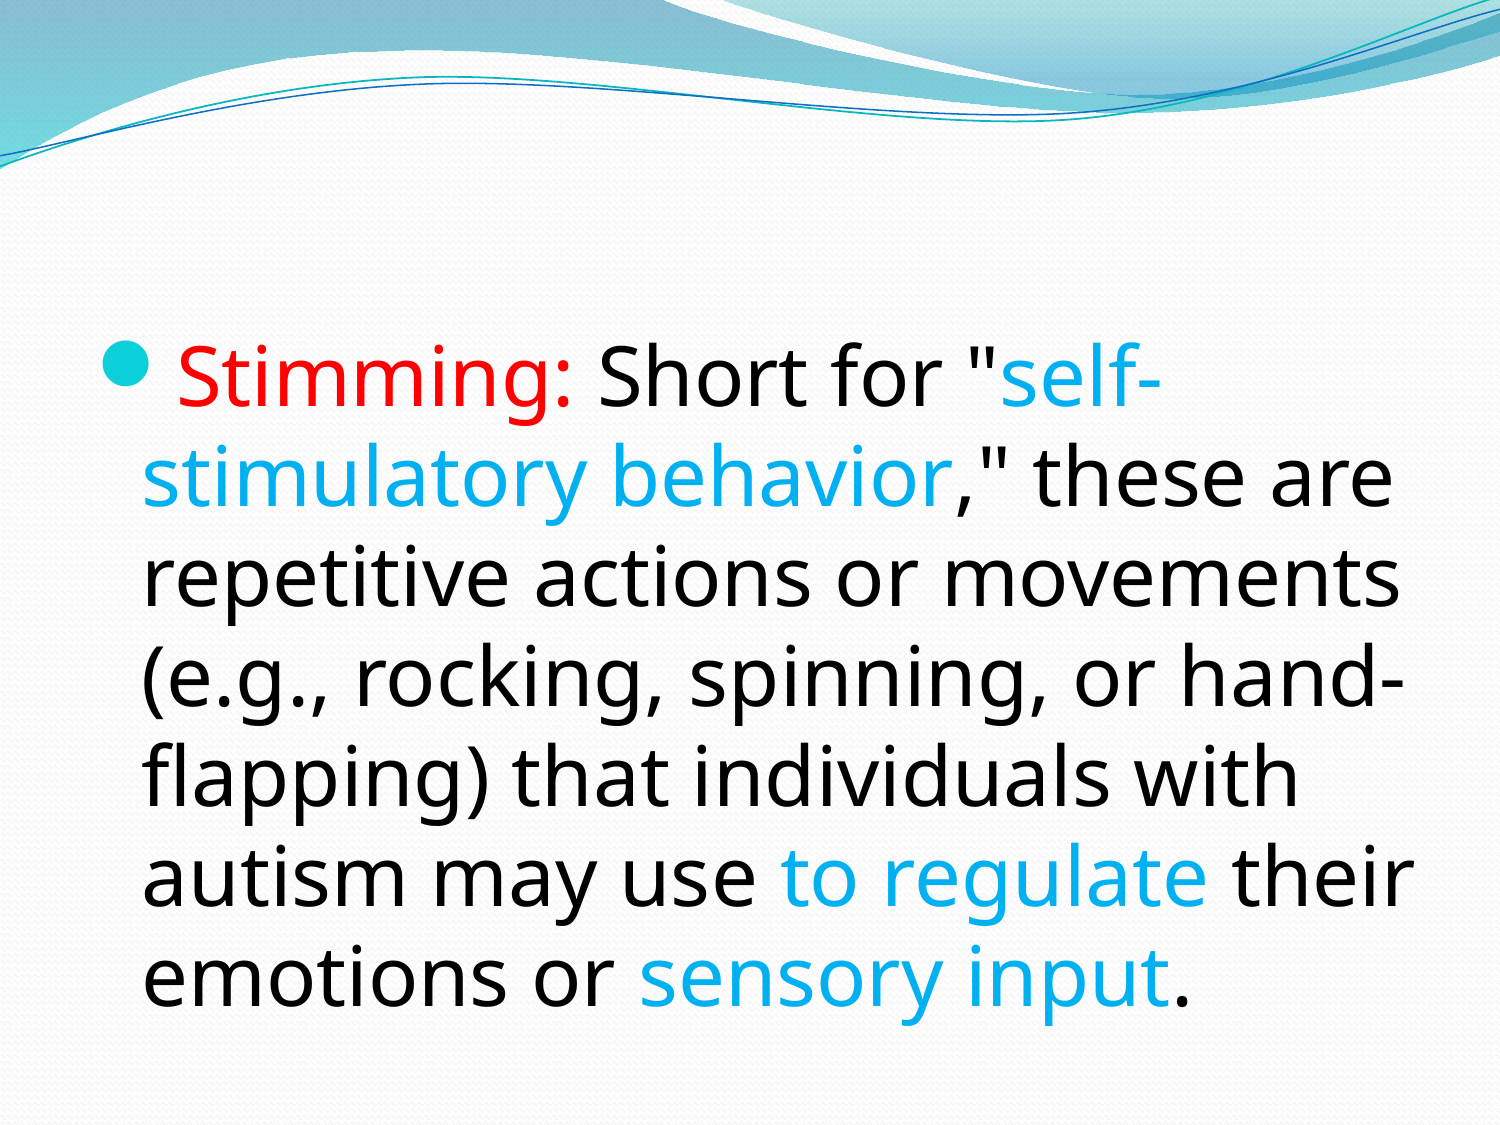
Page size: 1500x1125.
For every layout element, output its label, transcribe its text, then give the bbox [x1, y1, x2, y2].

list Stimming: Short for "self-stimulatory behavior," these are repetitive actions or movements (e.g., rocking, spinning, or hand-flapping) that individuals with autism may use to regulate their emotions or sensory input. [82, 199, 1432, 920]
